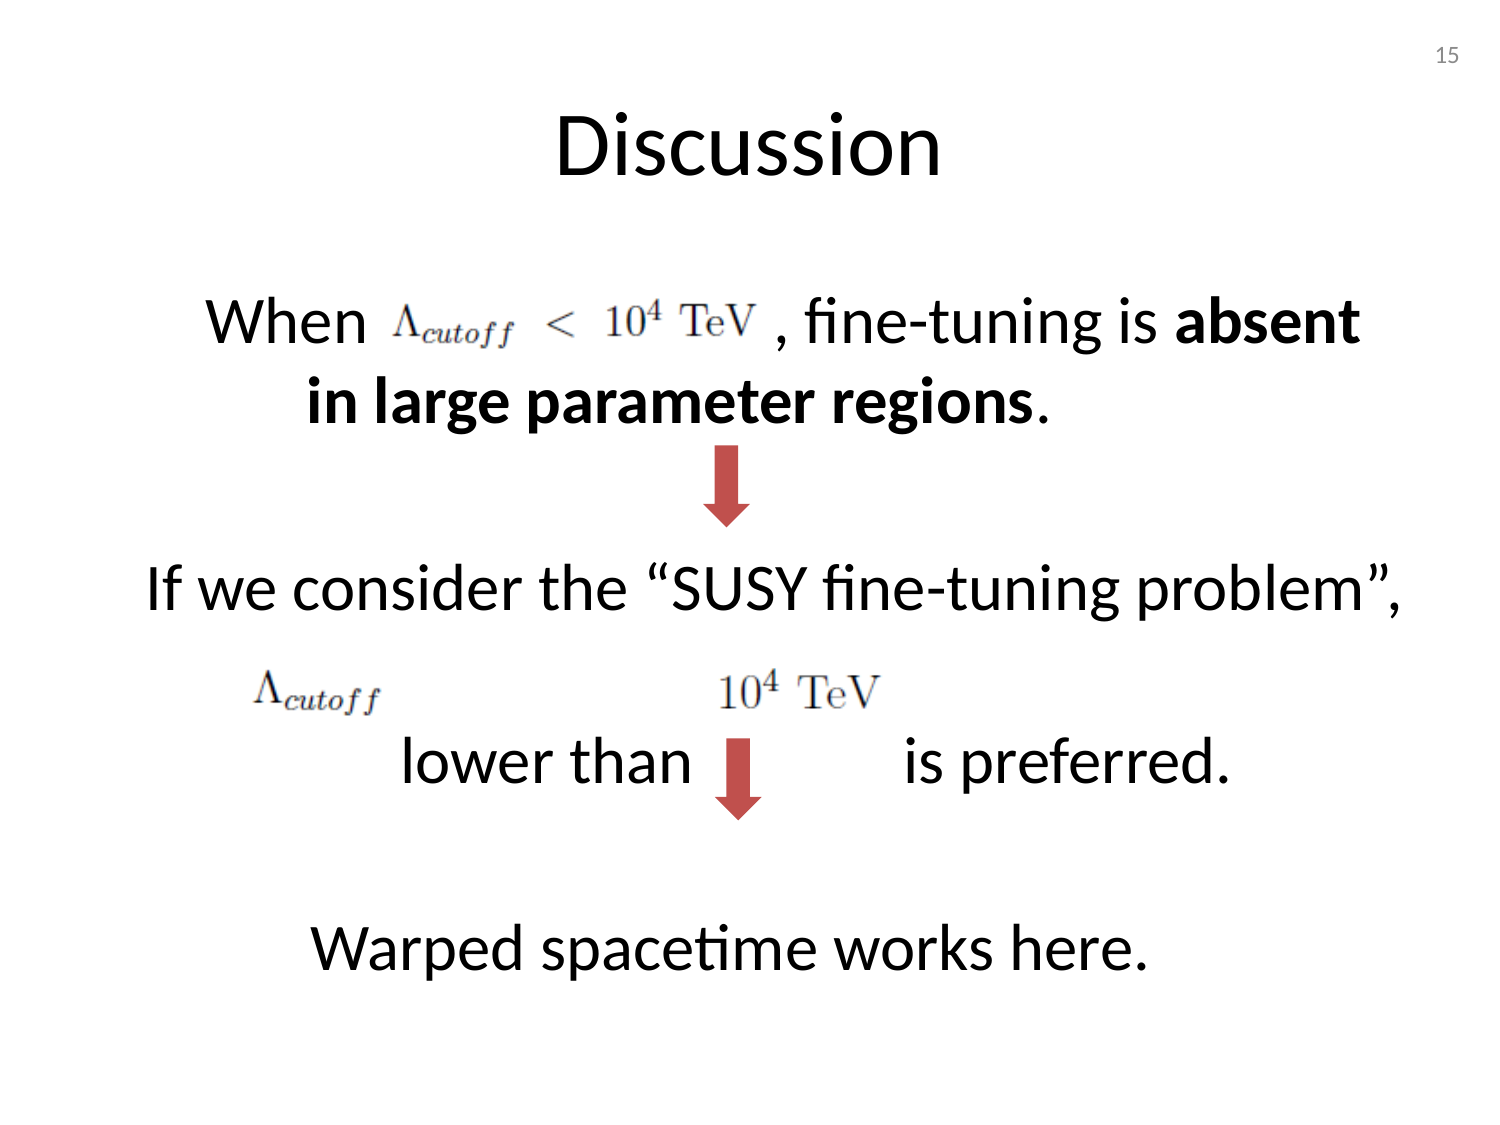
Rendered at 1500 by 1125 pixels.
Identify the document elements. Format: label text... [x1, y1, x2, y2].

picture [245, 655, 387, 724]
list When , fine-tuning is absent in large parameter regions. If we consider the “SUSY fine-tuning problem”, lower than is preferred. Warped spacetime works here. [70, 269, 1421, 973]
text_box [701, 443, 752, 530]
title Discussion [75, 45, 1425, 233]
text_box [712, 736, 764, 823]
picture [386, 292, 767, 354]
picture [714, 667, 891, 722]
slide_number 15 [1125, 23, 1475, 84]
